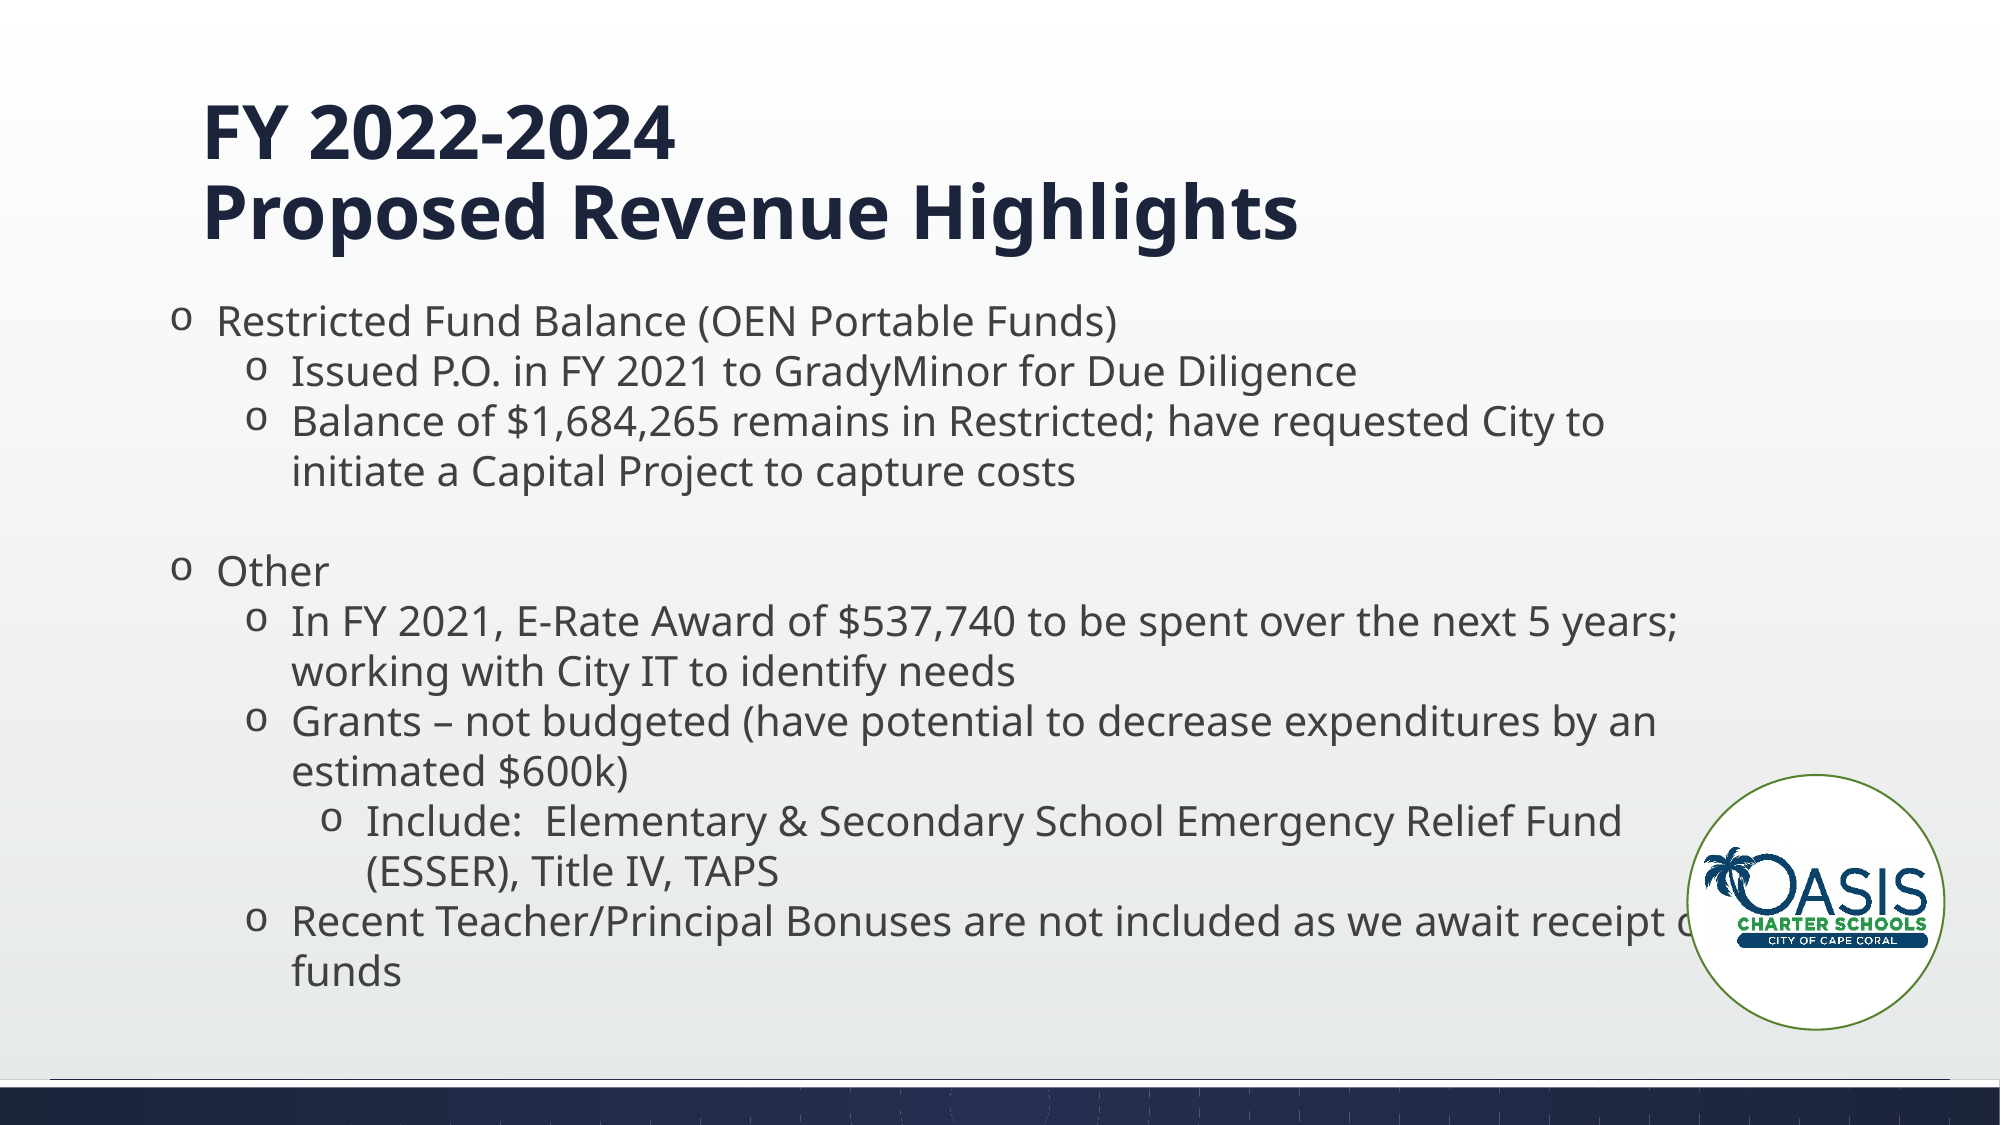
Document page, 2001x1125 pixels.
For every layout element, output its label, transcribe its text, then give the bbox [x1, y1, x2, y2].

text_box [1687, 774, 1945, 1030]
text_box Restricted Fund Balance (OEN Portable Funds) Issued P.O. in FY 2021 to GradyMinor for Due Diligence Balance of $1,684,265 remains in Restricted; have requested City to initiate a Capital Project to capture costs Other In FY 2021, E-Rate Award of $537,740 to be spent over the next 5 years; working with City IT to identify needs Grants – not budgeted (have potential to decrease expenditures by an estimated $600k) Include: Elementary & Secondary School Emergency Relief Fund (ESSER), Title IV, TAPS Recent Teacher/Principal Bonuses are not included as we await receipt of funds [154, 287, 1744, 1125]
title FY 2022-2024 Proposed Revenue Highlights [185, 113, 1746, 264]
